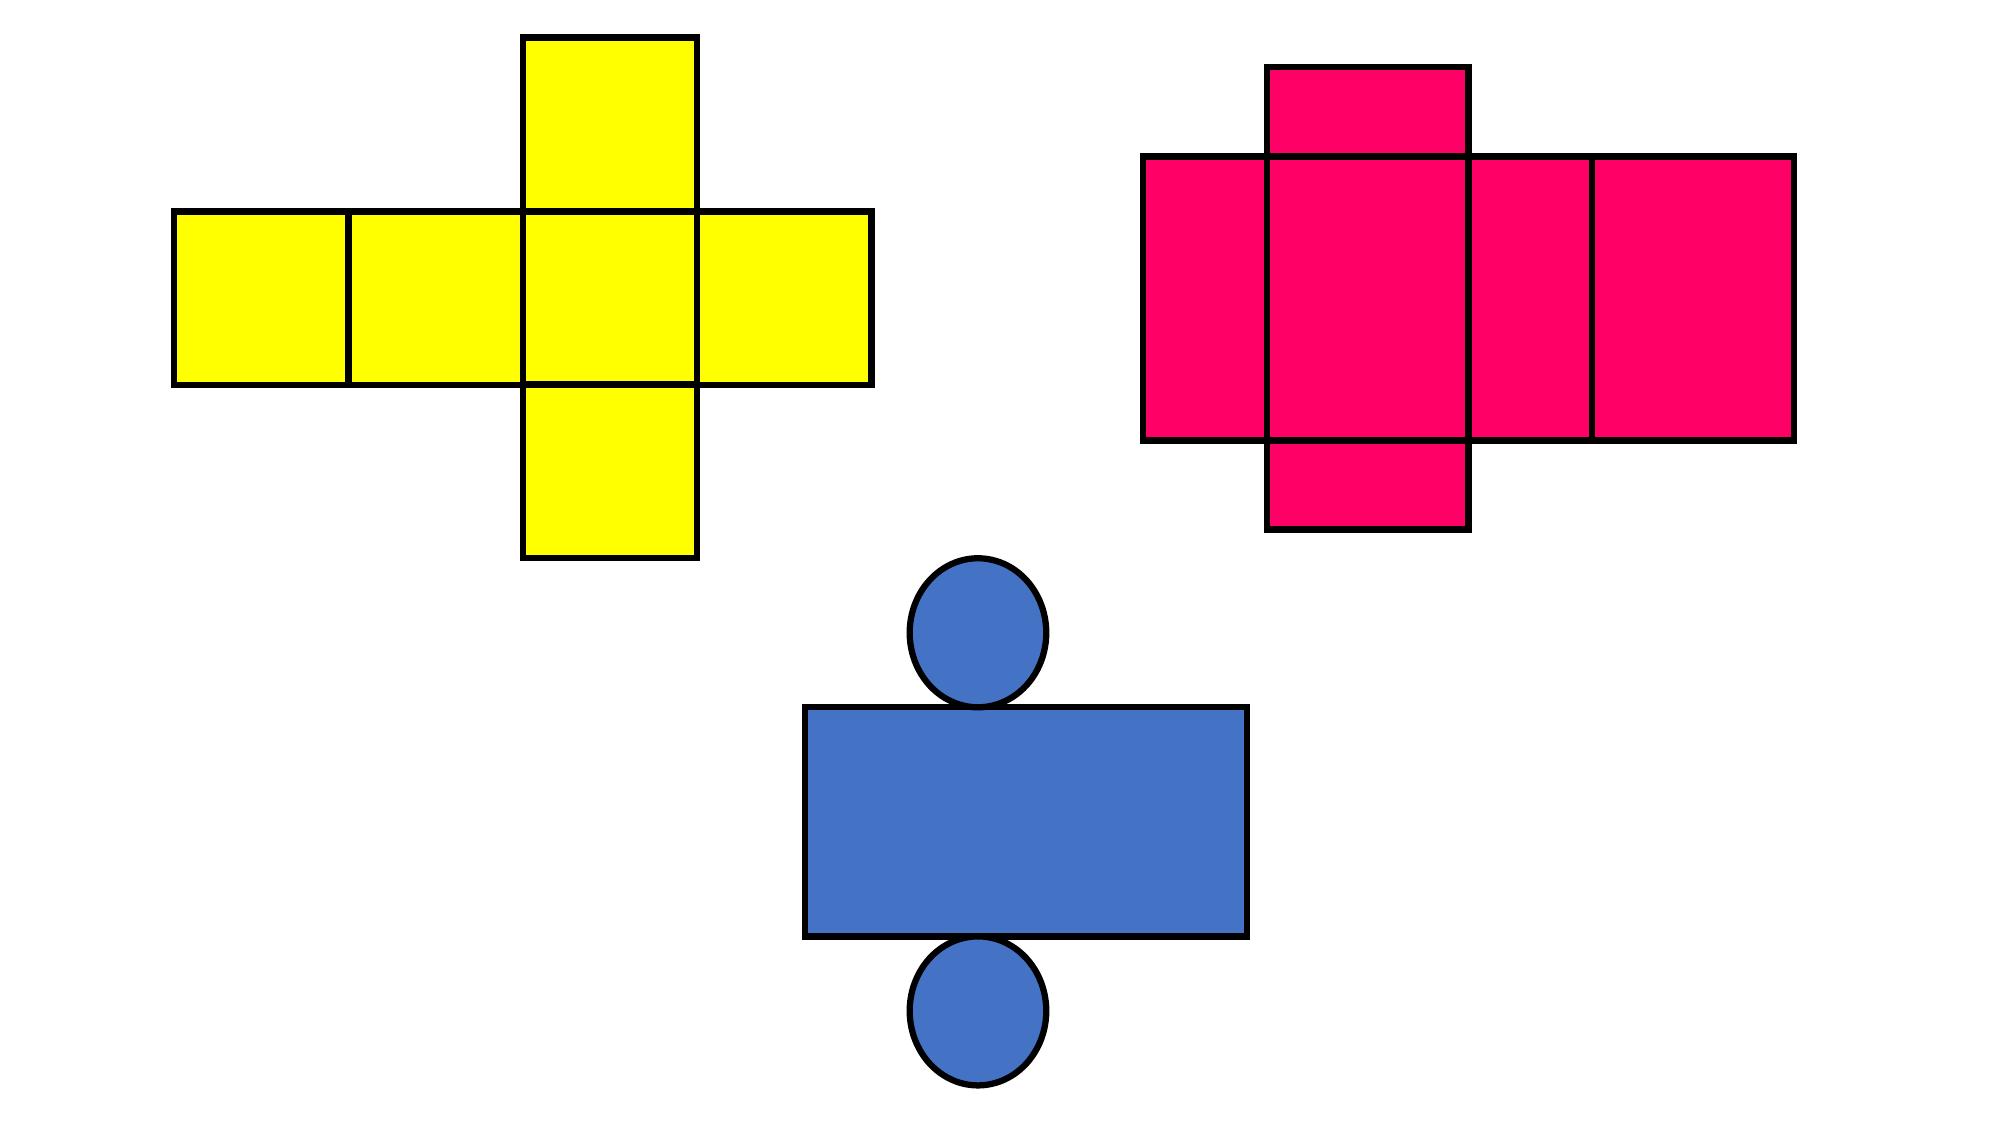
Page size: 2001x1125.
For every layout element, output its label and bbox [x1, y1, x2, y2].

text_box [174, 37, 872, 559]
text_box [1143, 67, 1794, 530]
text_box [805, 558, 1247, 1086]
